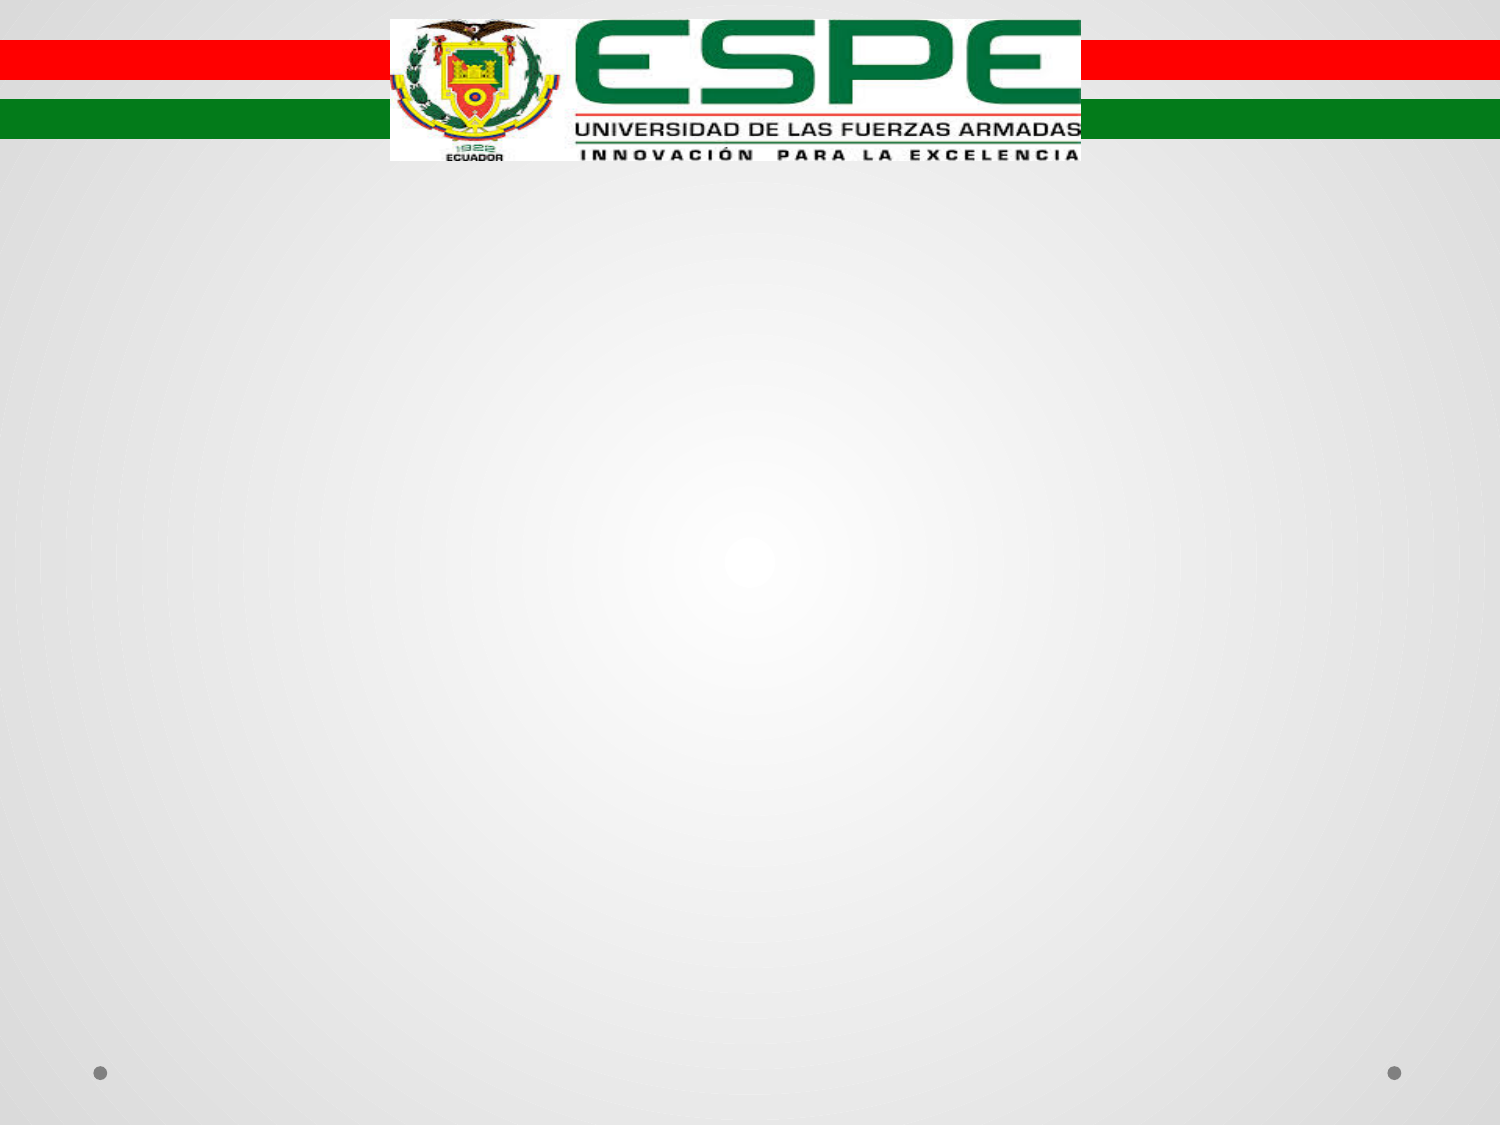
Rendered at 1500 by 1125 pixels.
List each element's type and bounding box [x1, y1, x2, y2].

picture [390, 19, 1081, 161]
